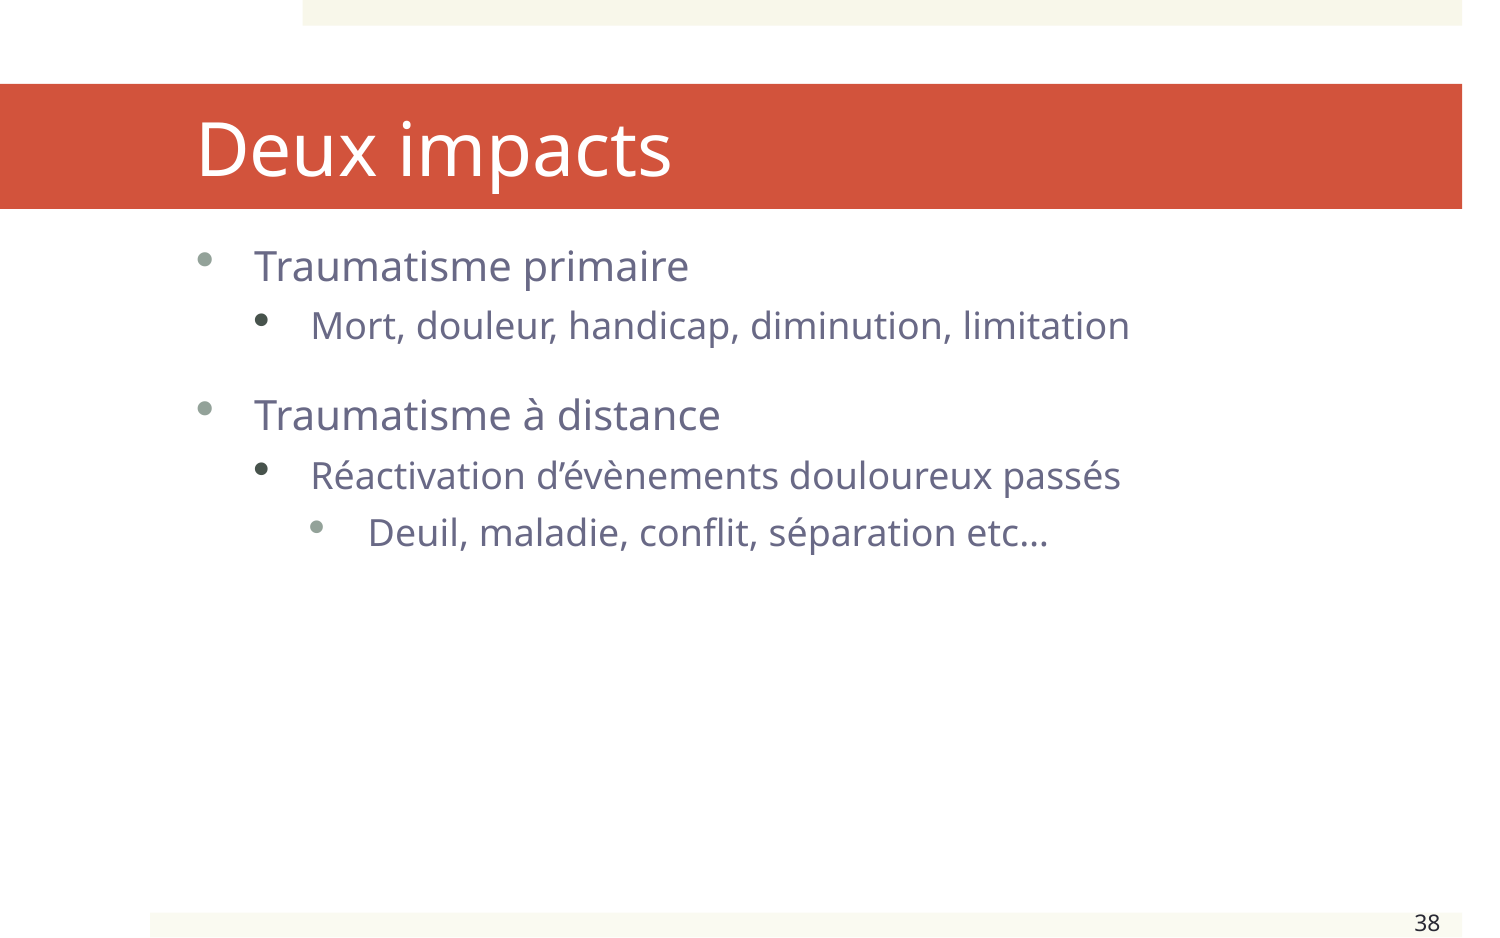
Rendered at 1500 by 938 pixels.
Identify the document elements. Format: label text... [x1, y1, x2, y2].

list Traumatisme primaire Mort, douleur, handicap, diminution, limitation Traumatisme à distance Réactivation d’évènements douloureux passés Deuil, maladie, conflit, séparation etc… [182, 232, 1432, 857]
title Deux impacts [0, 83, 1463, 209]
